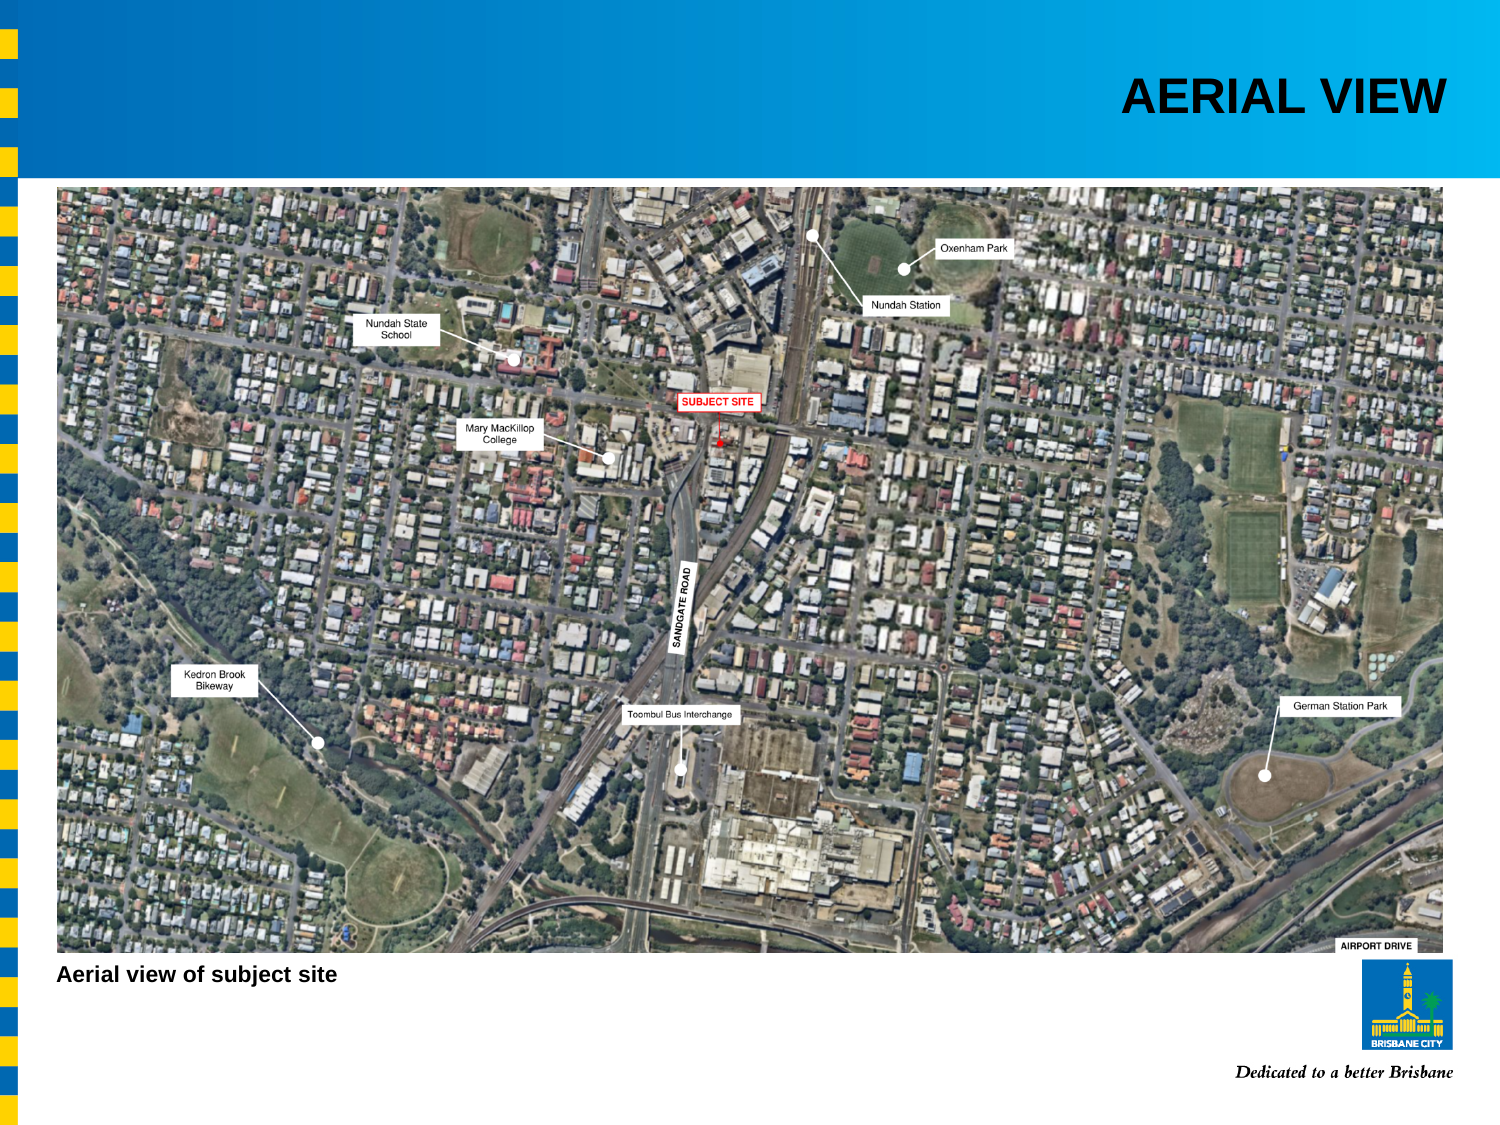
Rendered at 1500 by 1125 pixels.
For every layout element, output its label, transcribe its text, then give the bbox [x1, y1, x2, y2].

text_box AERIAL VIEW [60, 56, 1463, 132]
text_box Aerial view of subject site [41, 952, 750, 995]
picture [0, 0, 1500, 1125]
